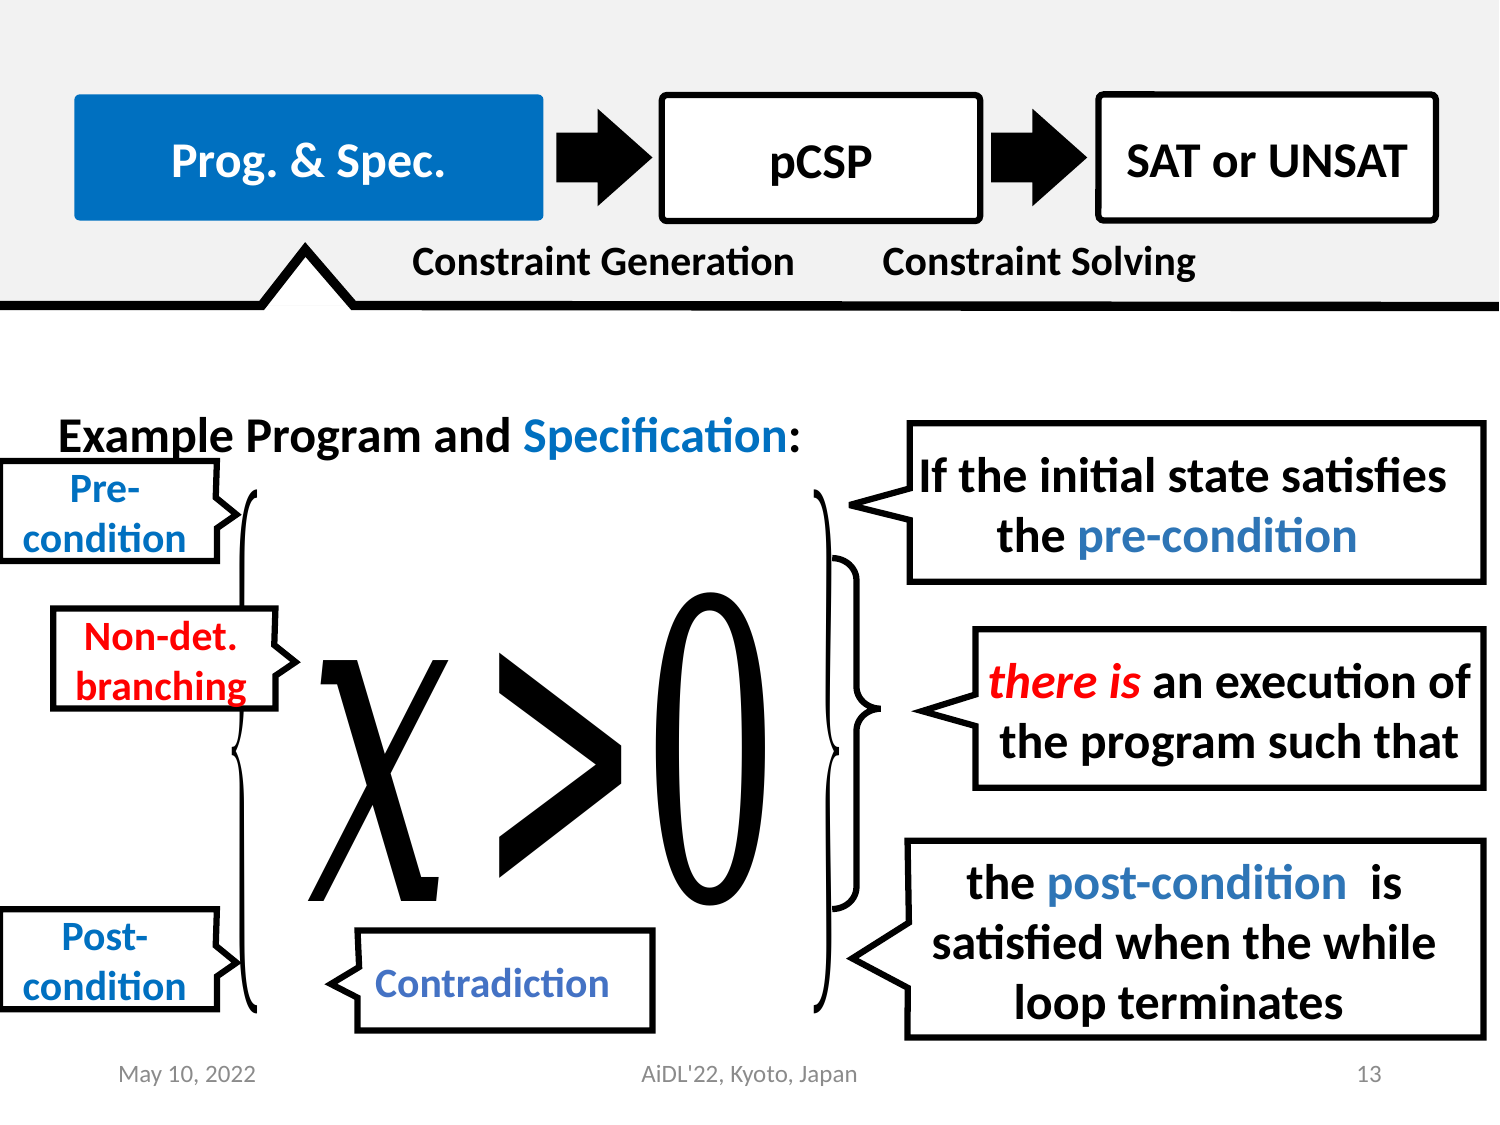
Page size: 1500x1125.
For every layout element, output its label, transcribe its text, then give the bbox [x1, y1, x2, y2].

text_box SAT or UNSAT [1097, 93, 1437, 222]
text_box [555, 106, 655, 209]
text_box pCSP [660, 93, 982, 223]
text_box Constraint Solving [865, 226, 1213, 292]
slide_number 13 [1059, 1042, 1397, 1103]
text_box Non-det. branching [52, 607, 298, 710]
footer AiDL'22, Kyoto, Japan [496, 1042, 1004, 1103]
text_box Constraint Generation [394, 226, 814, 291]
text_box [0, 0, 1500, 307]
text_box [832, 557, 881, 910]
text_box Contradiction [328, 929, 654, 1032]
text_box Prog. & Spec. [73, 93, 545, 222]
text_box [990, 106, 1089, 209]
text_box [0, 247, 1499, 308]
text_box there is an execution of the program such that [918, 628, 1485, 789]
text_box Pre-condition [0, 459, 239, 563]
text_box Post-condition [0, 908, 239, 1011]
text_box Example Program and Specification: [43, 335, 817, 470]
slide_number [103, 1042, 441, 1103]
